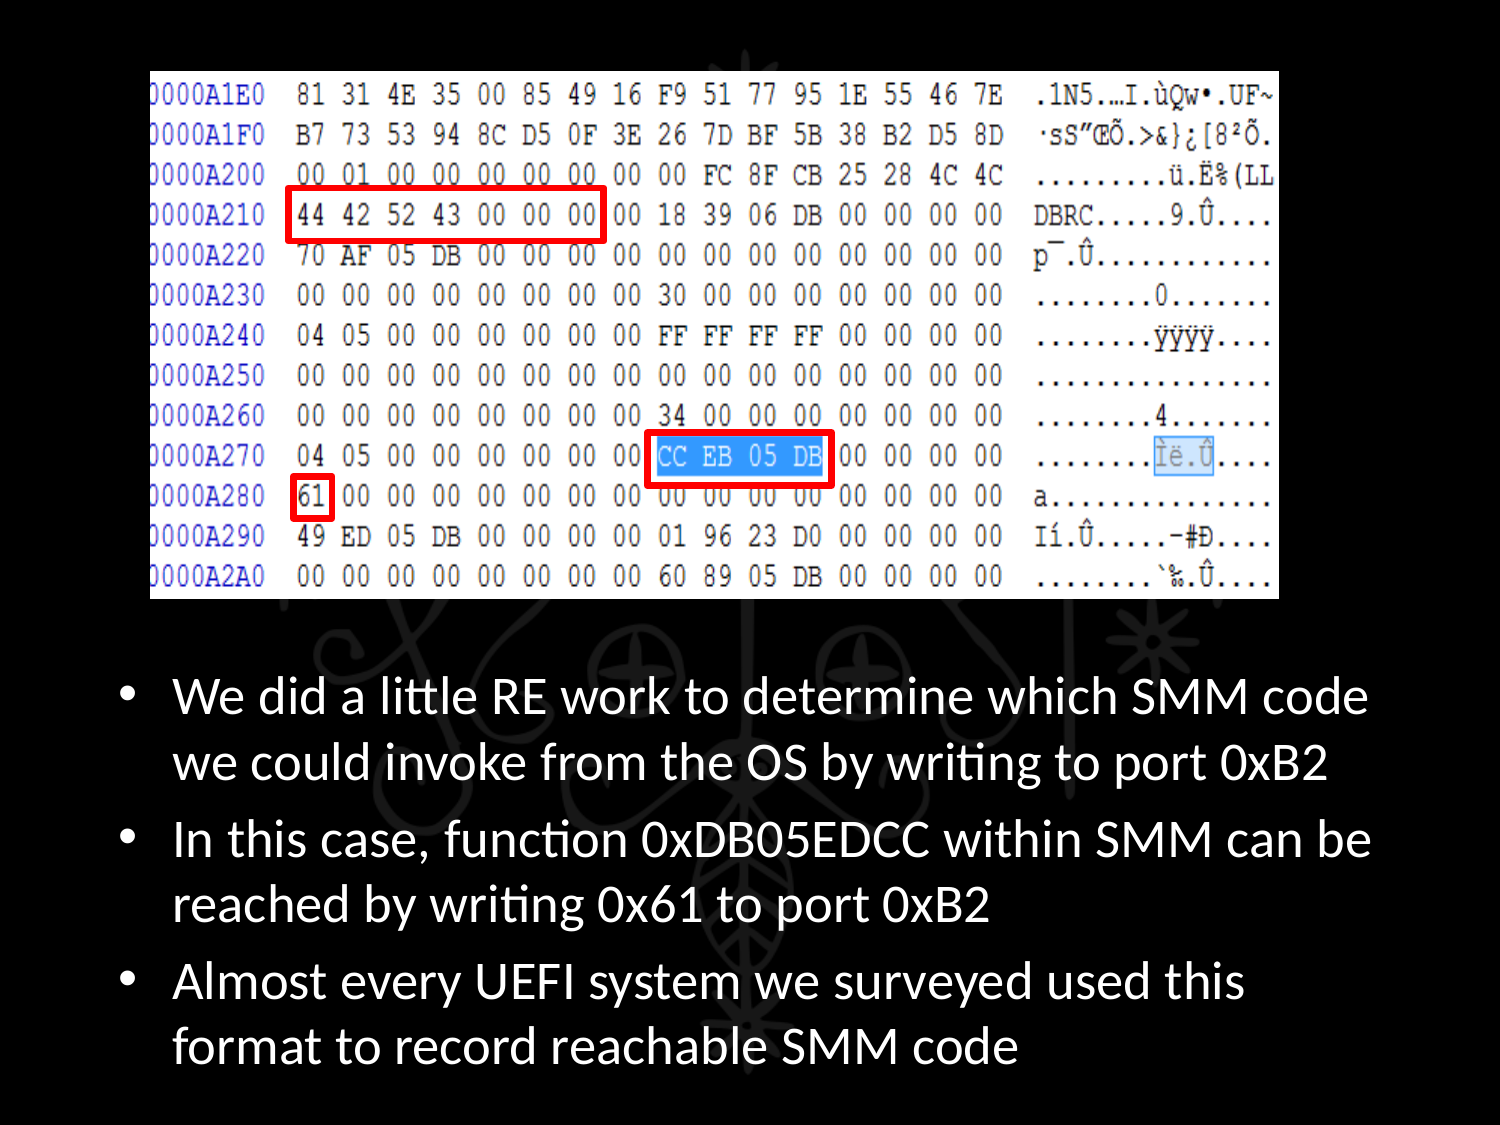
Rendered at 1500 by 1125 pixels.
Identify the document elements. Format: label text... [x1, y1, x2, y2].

picture [150, 70, 1280, 599]
list We did a little RE work to determine which SMM code we could invoke from the OS by writing to port 0xB2 In this case, function 0xDB05EDCC within SMM can be reached by writing 0x61 to port 0xB2 Almost every UEFI system we surveyed used this format to record reachable SMM code [103, 652, 1397, 1090]
